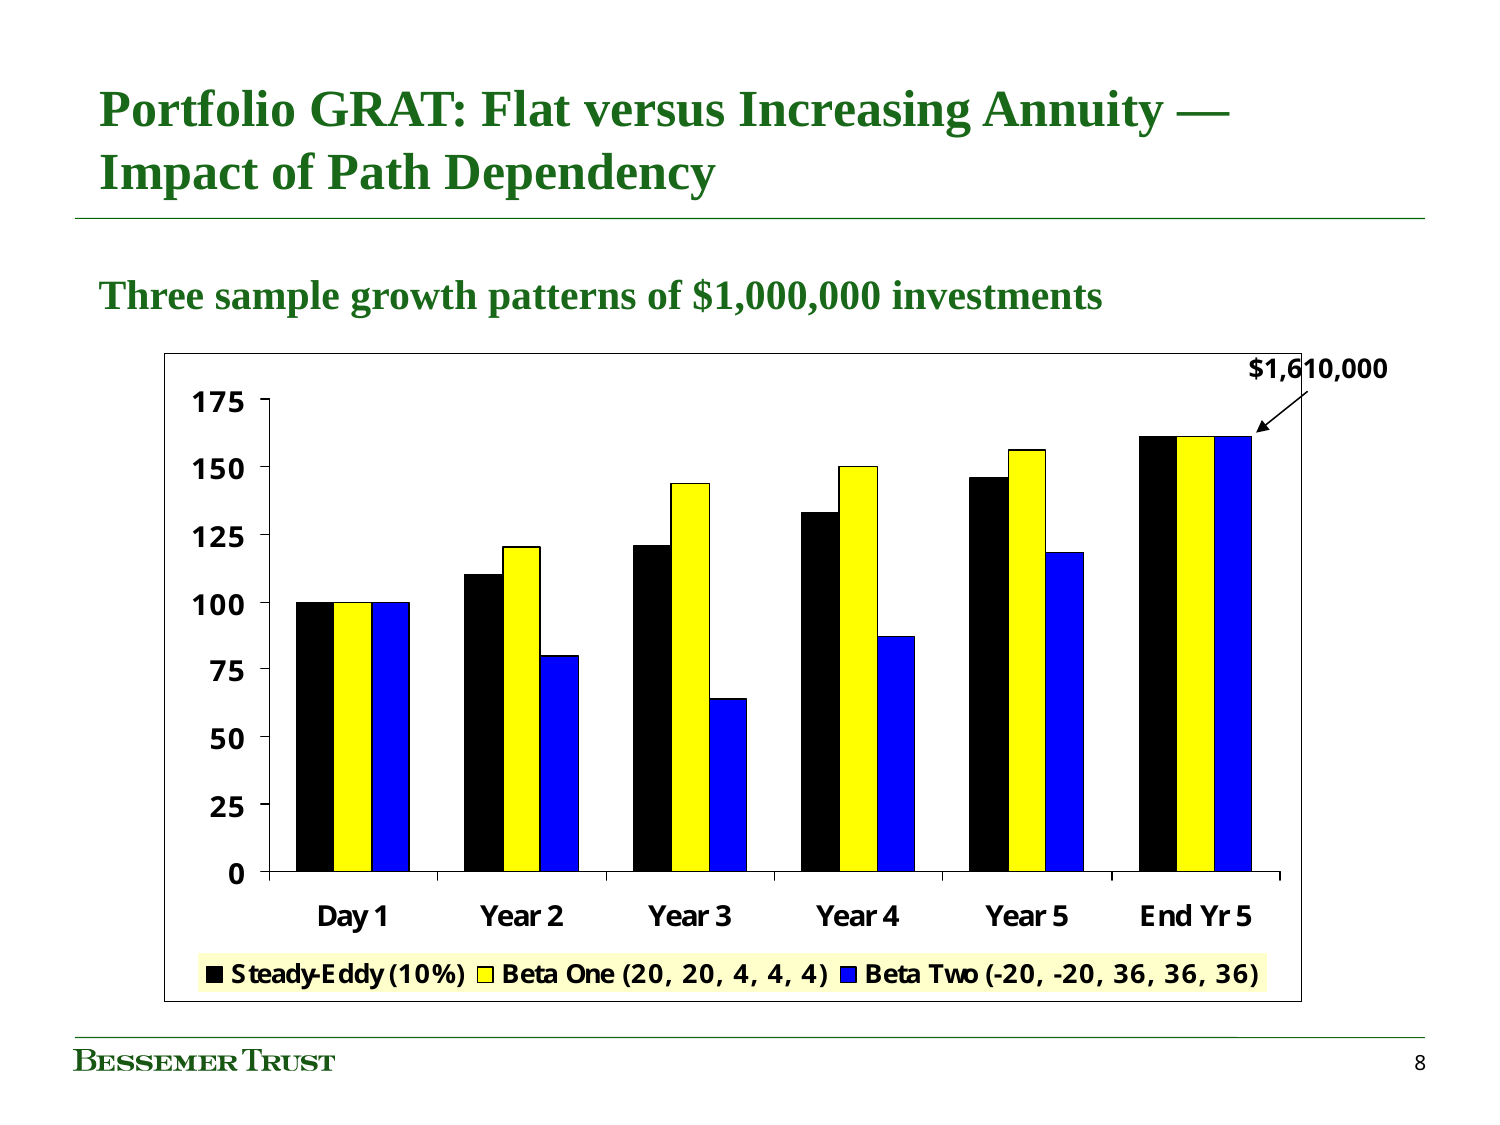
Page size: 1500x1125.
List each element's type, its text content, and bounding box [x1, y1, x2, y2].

slide_number 8 [1313, 1049, 1427, 1093]
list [163, 353, 1302, 1002]
text_box $1,610,000 [1235, 345, 1415, 391]
text_box Portfolio GRAT: Flat versus Increasing Annuity — Impact of Path Dependency [99, 118, 1398, 200]
title Three sample growth patterns of $1,000,000 investments [98, 235, 1397, 318]
picture [73, 1049, 335, 1071]
